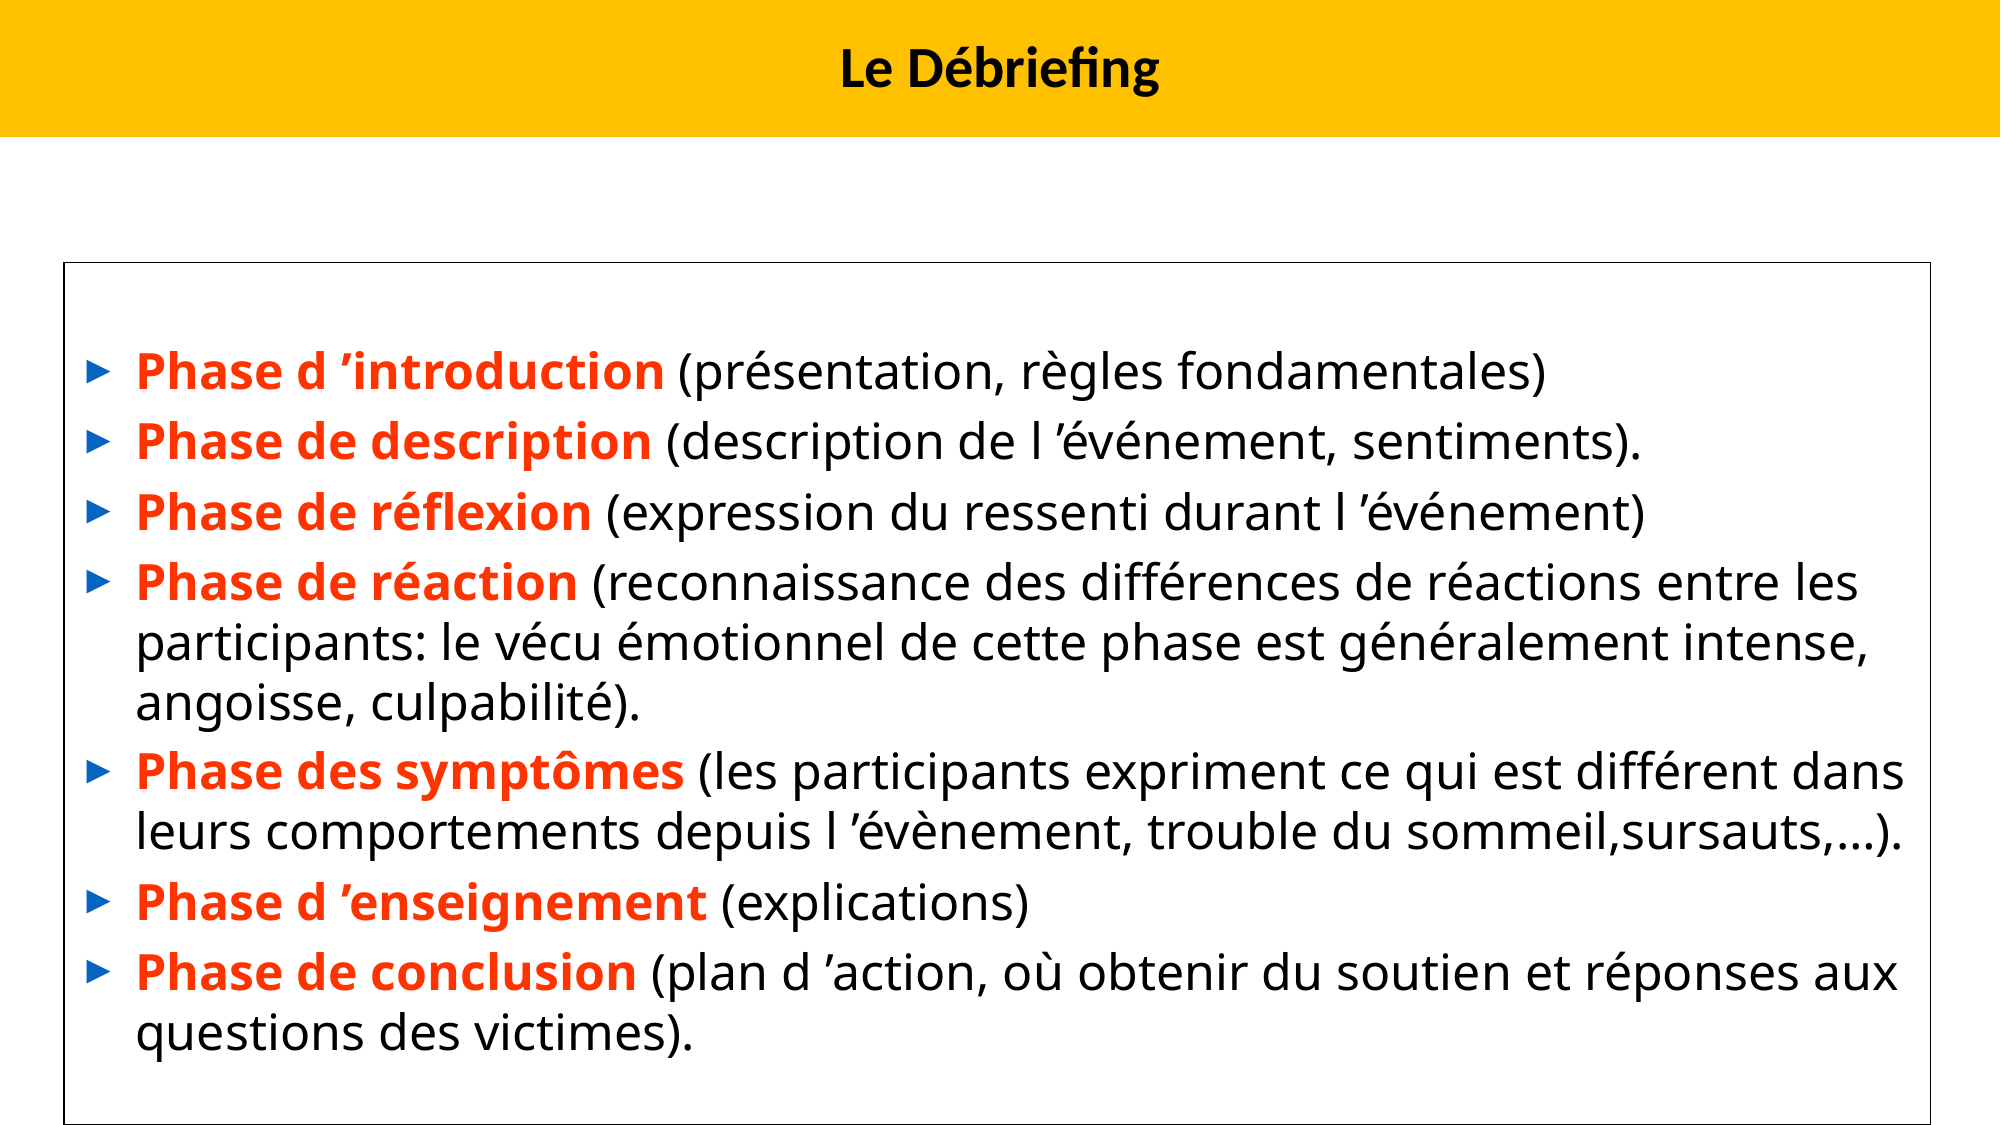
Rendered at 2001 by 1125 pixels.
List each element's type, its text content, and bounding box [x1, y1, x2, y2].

text_box Le Débriefing [0, 0, 2000, 137]
text_box Phase d ’introduction (présentation, règles fondamentales) Phase de description (description de l ’événement, sentiments). Phase de réflexion (expression du ressenti durant l ’événement) Phase de réaction (reconnaissance des différences de réactions entre les participants: le vécu émotionnel de cette phase est généralement intense, angoisse, culpabilité). Phase des symptômes (les participants expriment ce qui est différent dans leurs comportements depuis l ’évènement, trouble du sommeil,sursauts,…). Phase d ’enseignement (explications) Phase de conclusion (plan d ’action, où obtenir du soutien et réponses aux questions des victimes). [63, 262, 1931, 1125]
